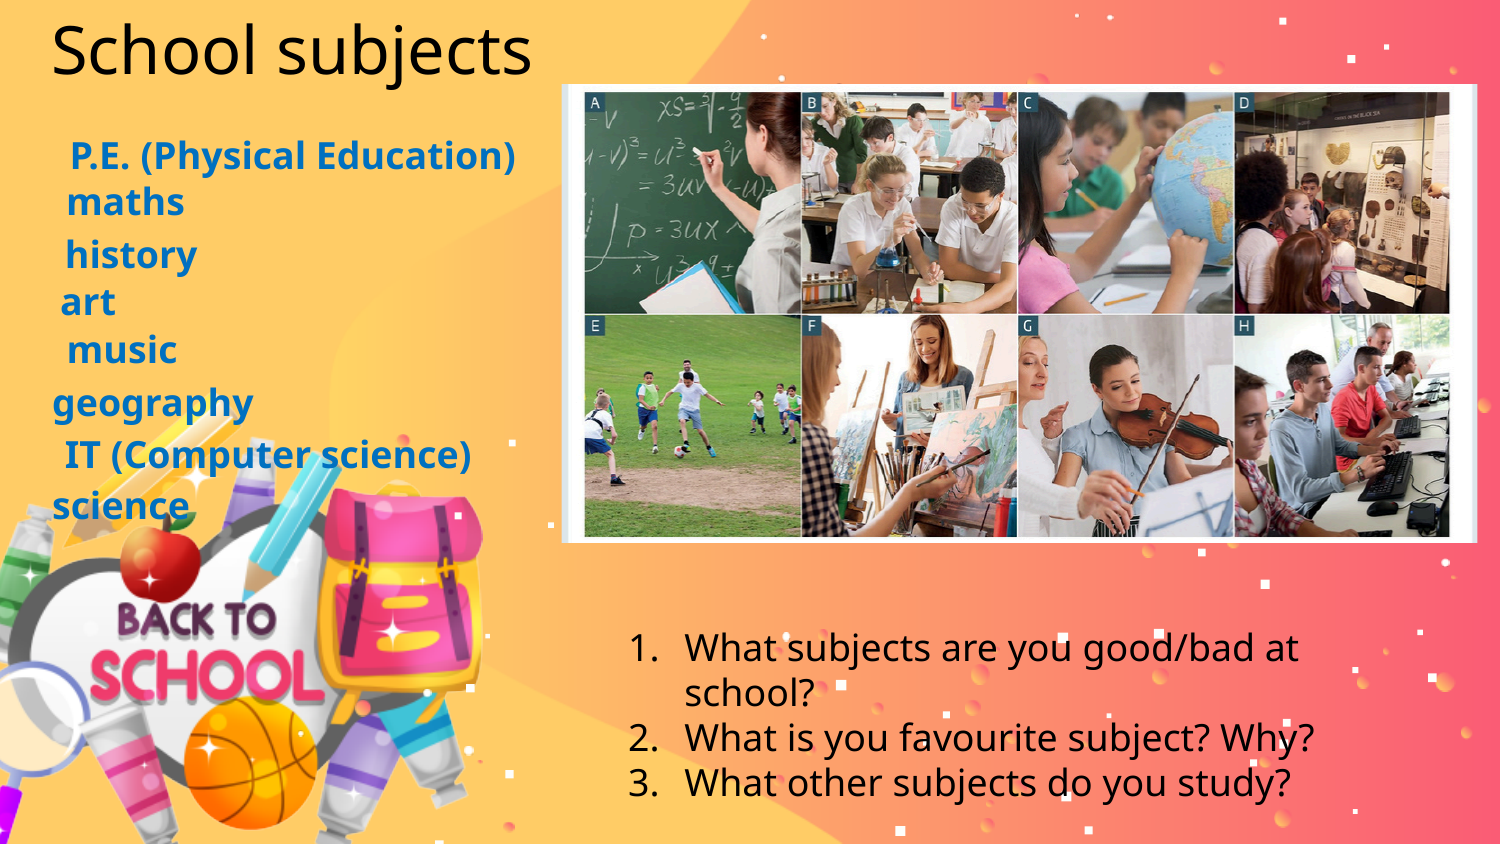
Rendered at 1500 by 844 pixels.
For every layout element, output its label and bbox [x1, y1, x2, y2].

picture [0, 0, 1500, 844]
text_box [0, 392, 570, 844]
